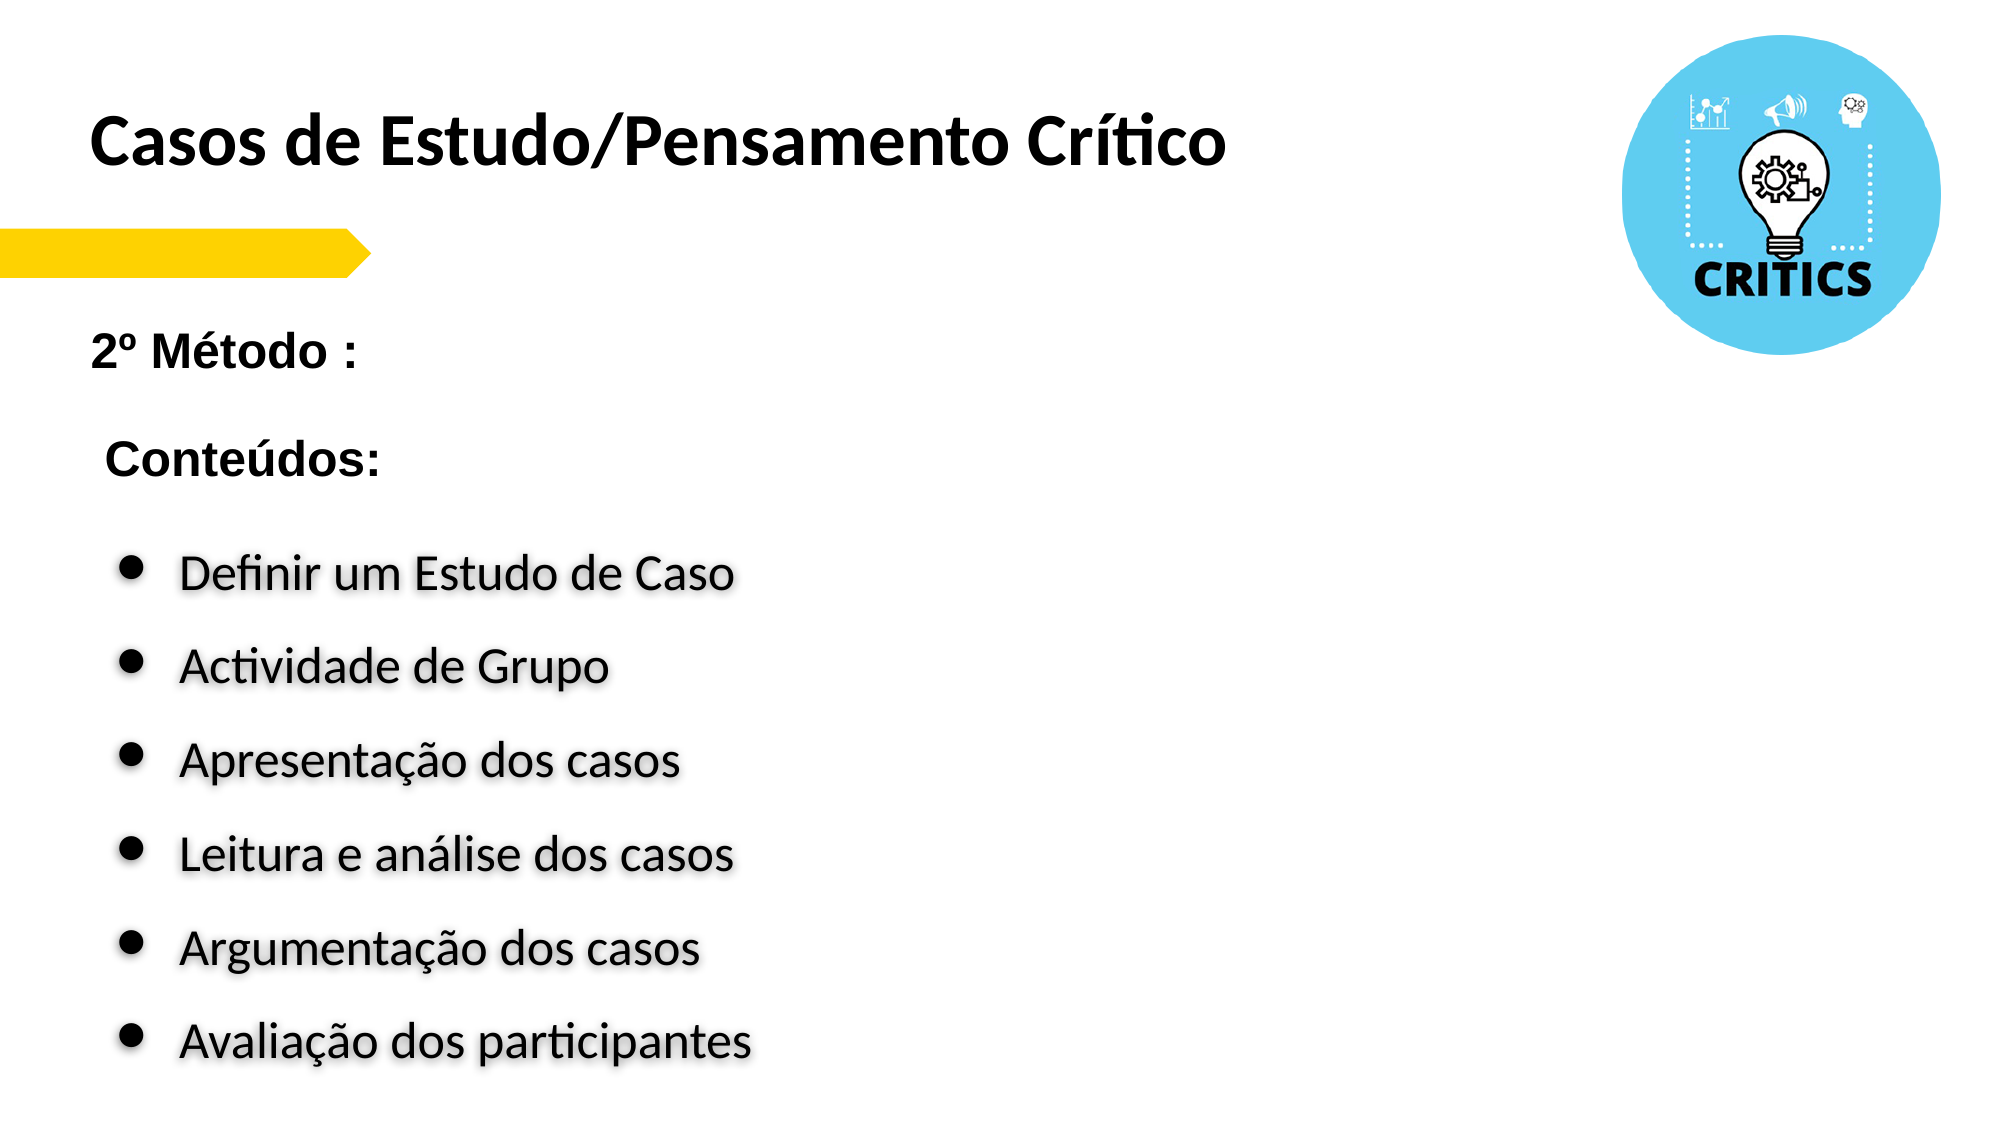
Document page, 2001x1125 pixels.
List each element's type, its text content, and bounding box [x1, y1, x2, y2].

text_box Definir um Estudo de Caso Actividade de Grupo Apresentação dos casos Leitura e análise dos casos Argumentação dos casos Avaliação dos participantes [89, 499, 1586, 1125]
text_box Casos de Estudo/Pensamento Crítico [75, 69, 1434, 304]
text_box 2º Método : Conteúdos: [75, 317, 484, 386]
text_box [0, 228, 372, 278]
picture [1593, 12, 1968, 387]
